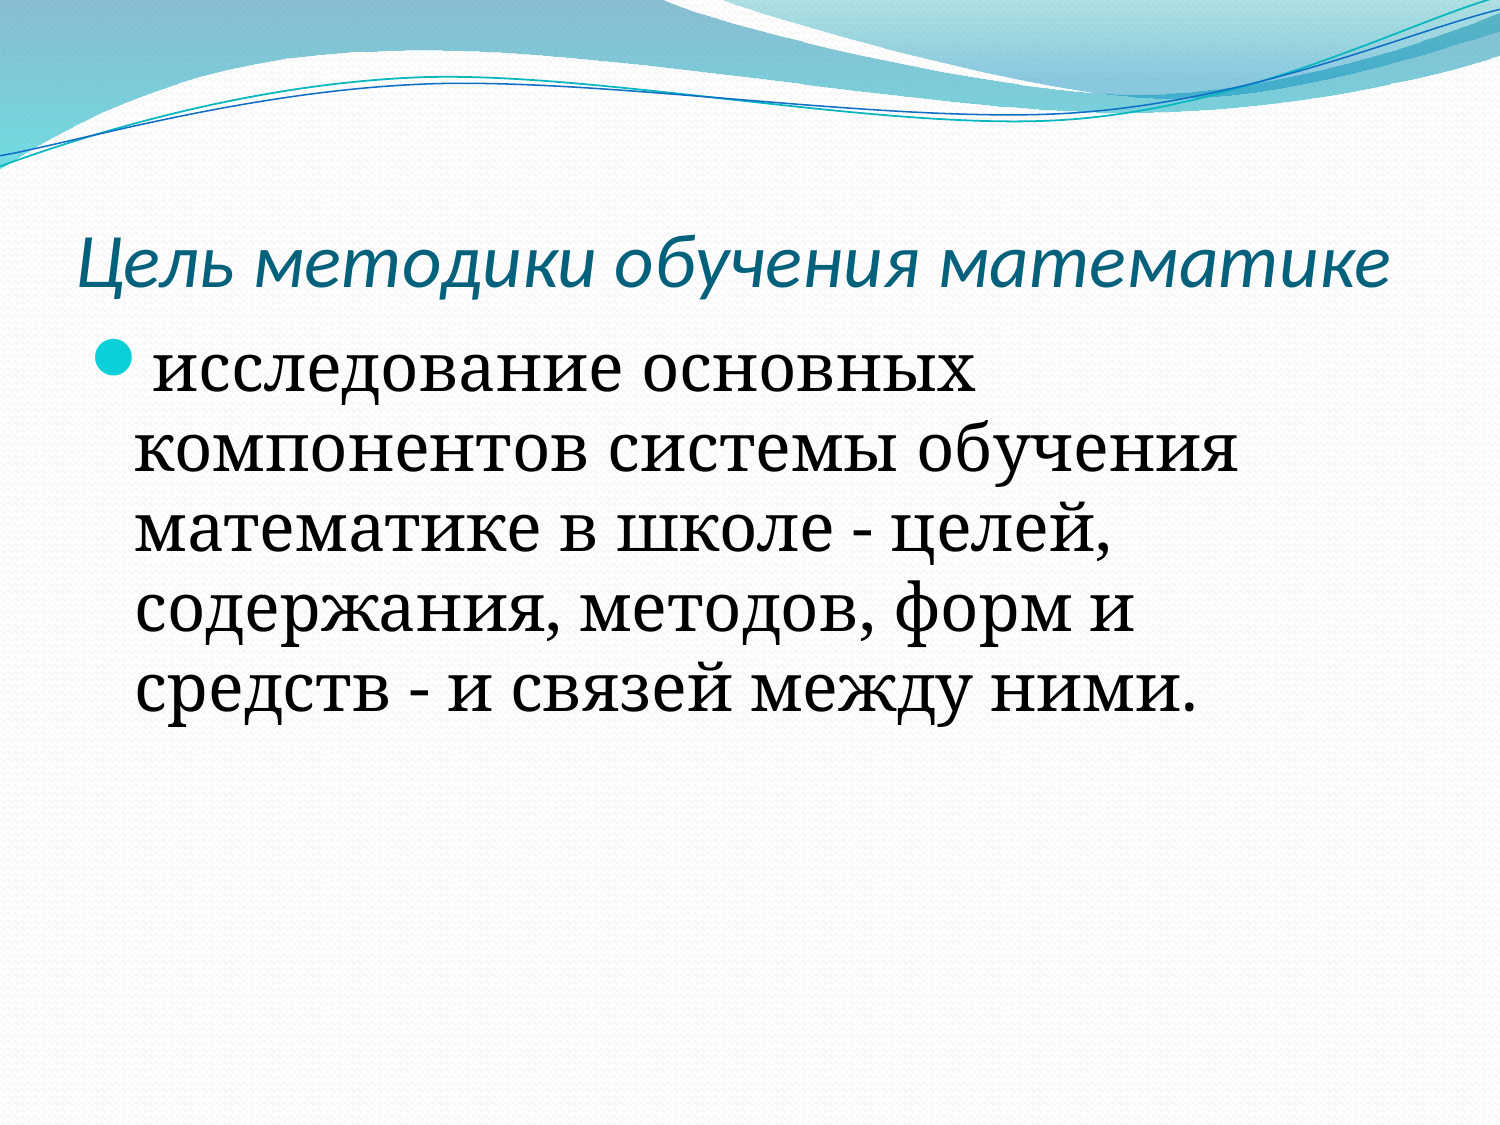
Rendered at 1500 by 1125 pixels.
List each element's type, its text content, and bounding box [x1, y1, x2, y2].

list исследование основных компонентов системы обучения математике в школе - целей, содержания, методов, форм и средств - и связей между ними. [75, 317, 1425, 1038]
title Цель методики обучения математике [75, 115, 1425, 303]
